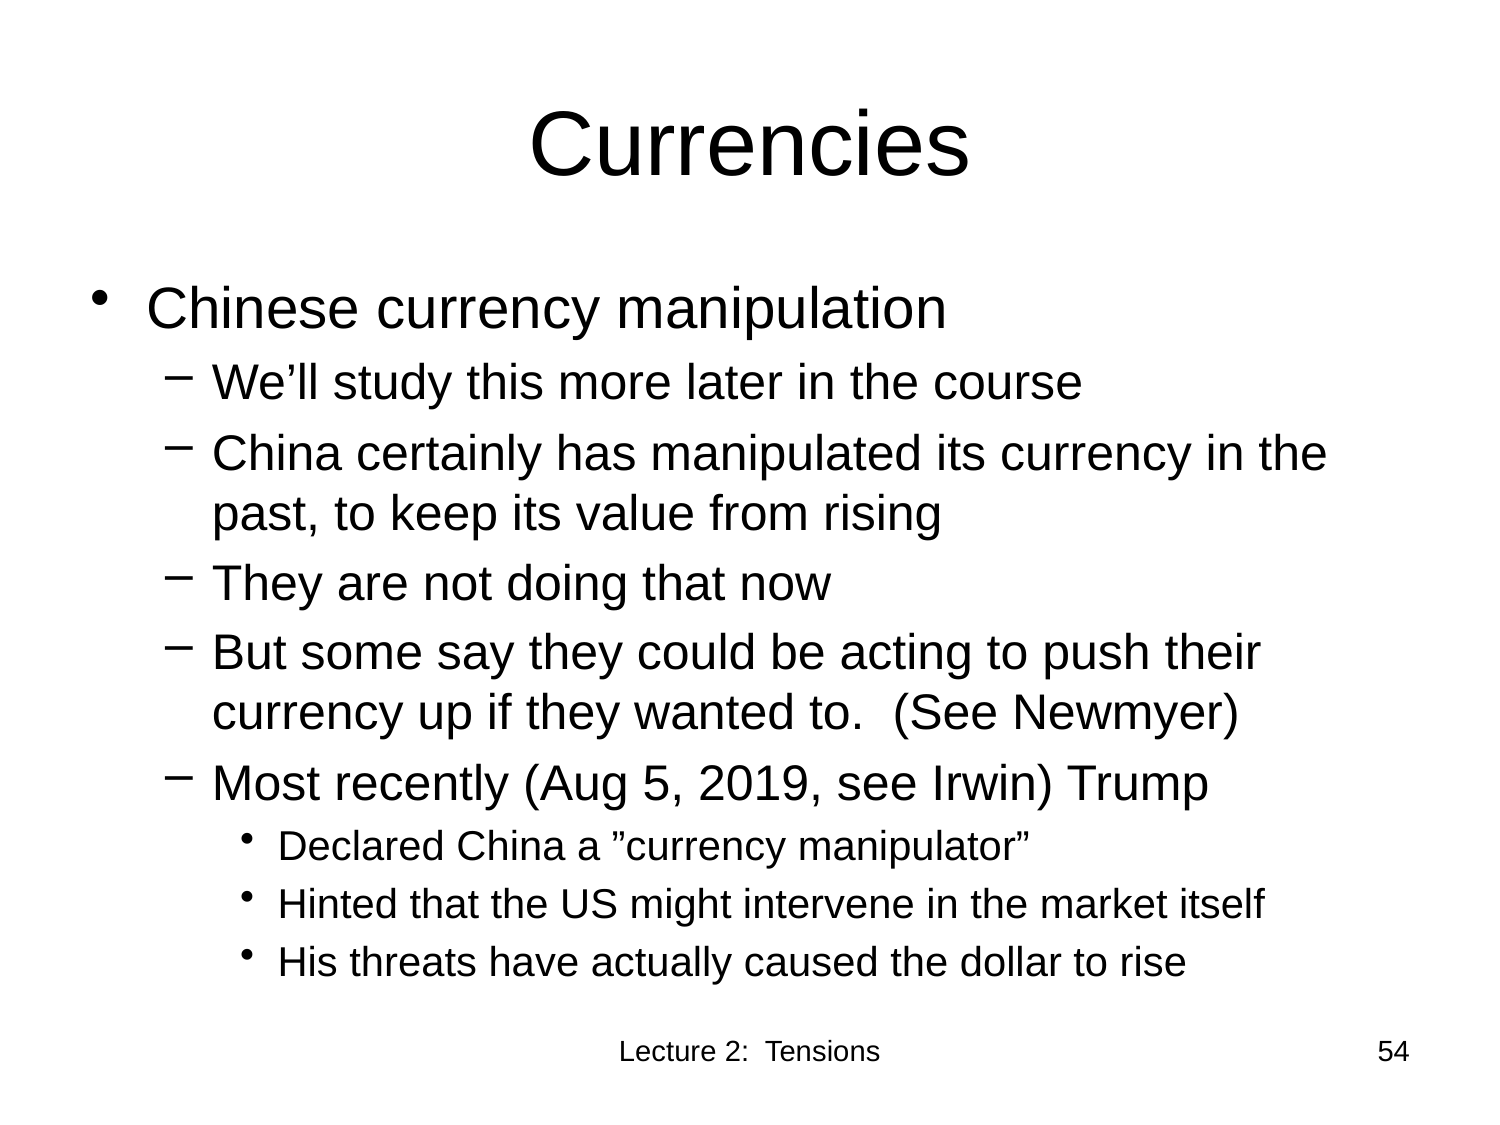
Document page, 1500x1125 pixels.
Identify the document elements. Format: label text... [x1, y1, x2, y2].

title Currencies [74, 44, 1426, 233]
list Chinese currency manipulation We’ll study this more later in the course China certainly has manipulated its currency in the past, to keep its value from rising They are not doing that now But some say they could be acting to push their currency up if they wanted to. (See Newmyer) Most recently (Aug 5, 2019, see Irwin) Trump Declared China a ”currency manipulator” Hinted that the US might intervene in the market itself His threats have actually caused the dollar to rise [74, 262, 1426, 1006]
slide_number 54 [1074, 1024, 1426, 1103]
footer Lecture 2: Tensions [512, 1024, 988, 1103]
